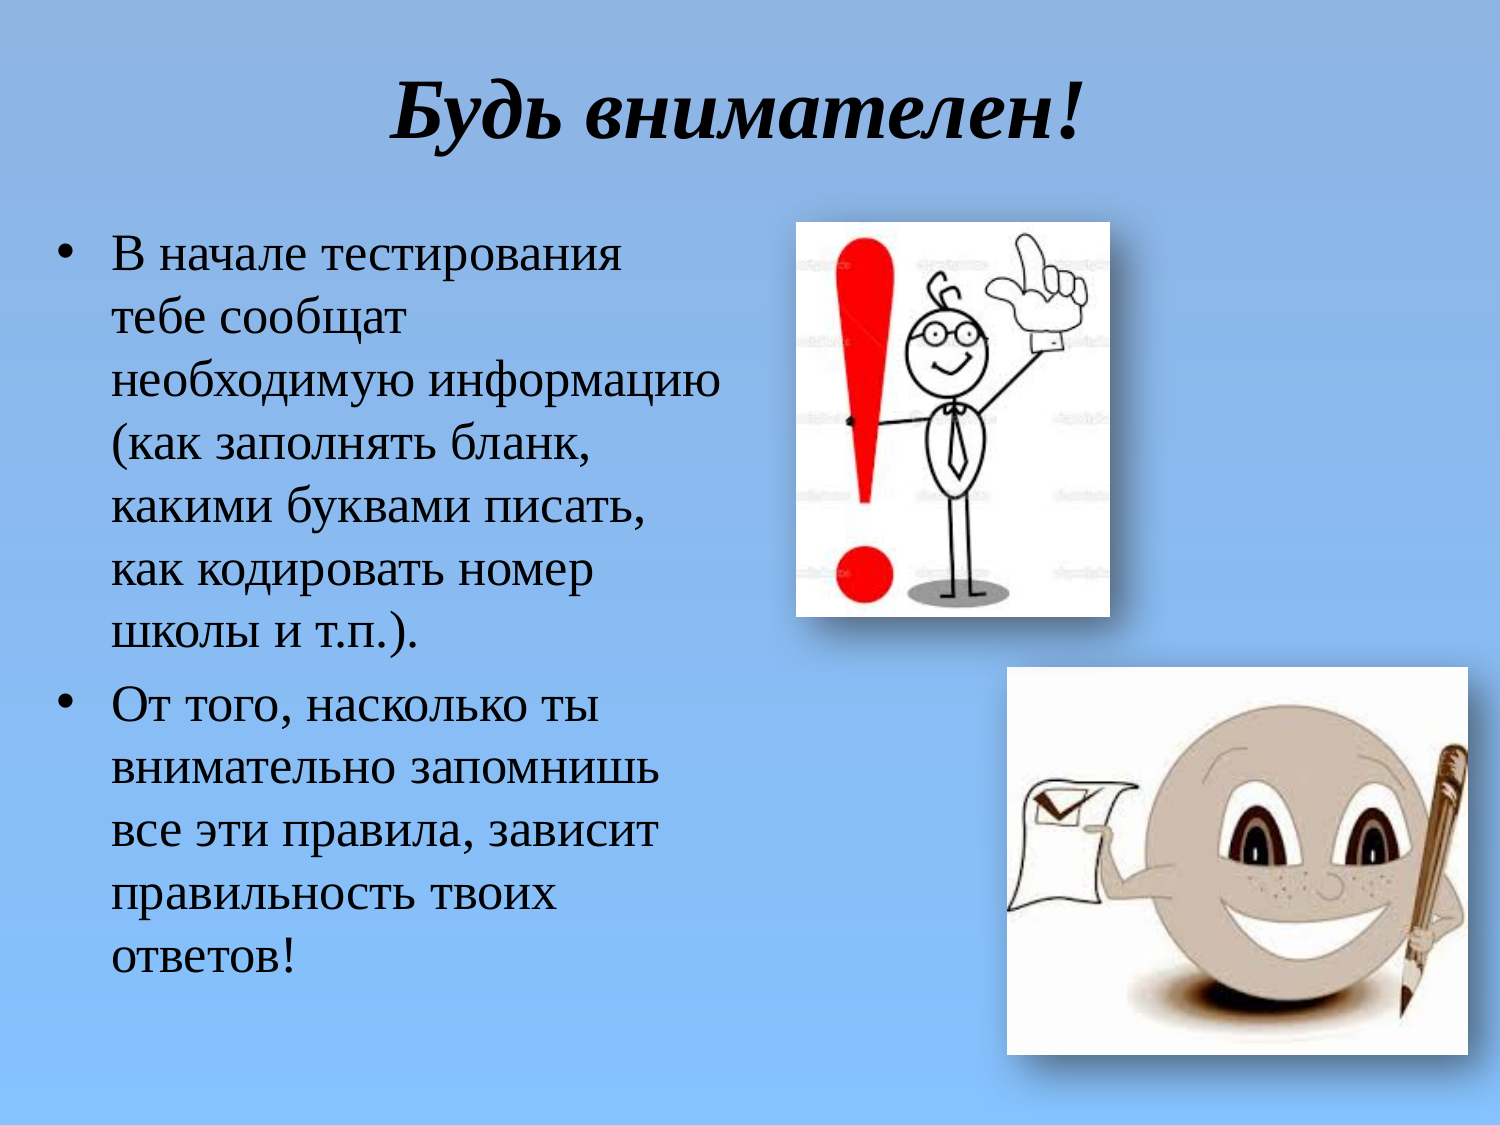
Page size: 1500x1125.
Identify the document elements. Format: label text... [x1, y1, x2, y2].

title Будь внимателен! [75, 45, 1425, 164]
list В начале тестирования тебе сообщат необходимую информацию (как заполнять бланк, какими буквами писать, как кодировать номер школы и т.п.). От того, насколько ты внимательно запомнишь все эти правила, зависит правильность твоих ответов! [41, 210, 738, 1005]
picture [796, 222, 1110, 617]
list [1007, 667, 1468, 1055]
